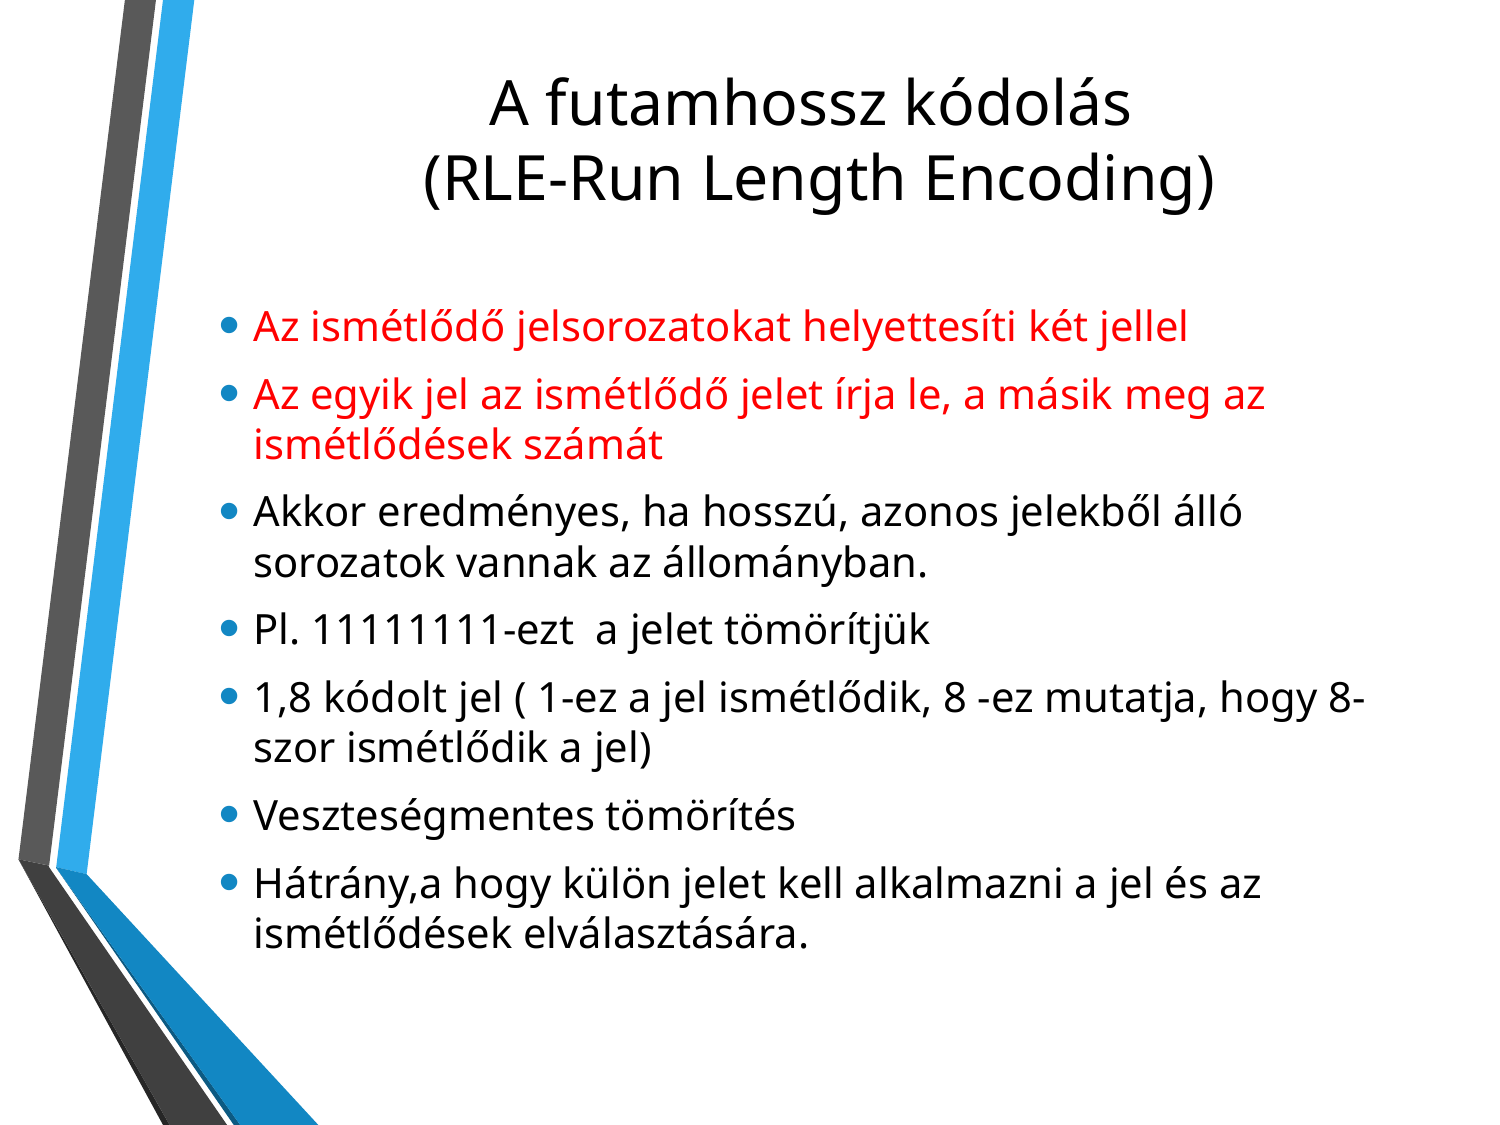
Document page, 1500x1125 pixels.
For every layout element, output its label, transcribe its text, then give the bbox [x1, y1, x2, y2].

title A futamhossz kódolás (RLE-Run Length Encoding) [203, 37, 1436, 238]
list Az ismétlődő jelsorozatokat helyettesíti két jellel Az egyik jel az ismétlődő jelet írja le, a másik meg az ismétlődések számát Akkor eredményes, ha hosszú, azonos jelekből álló sorozatok vannak az állományban. Pl. 11111111-ezt a jelet tömörítjük 1,8 kódolt jel ( 1-ez a jel ismétlődik, 8 -ez mutatja, hogy 8-szor ismétlődik a jel) Veszteségmentes tömörítés Hátrány,a hogy külön jelet kell alkalmazni a jel és az ismétlődések elválasztására. [203, 256, 1436, 1000]
